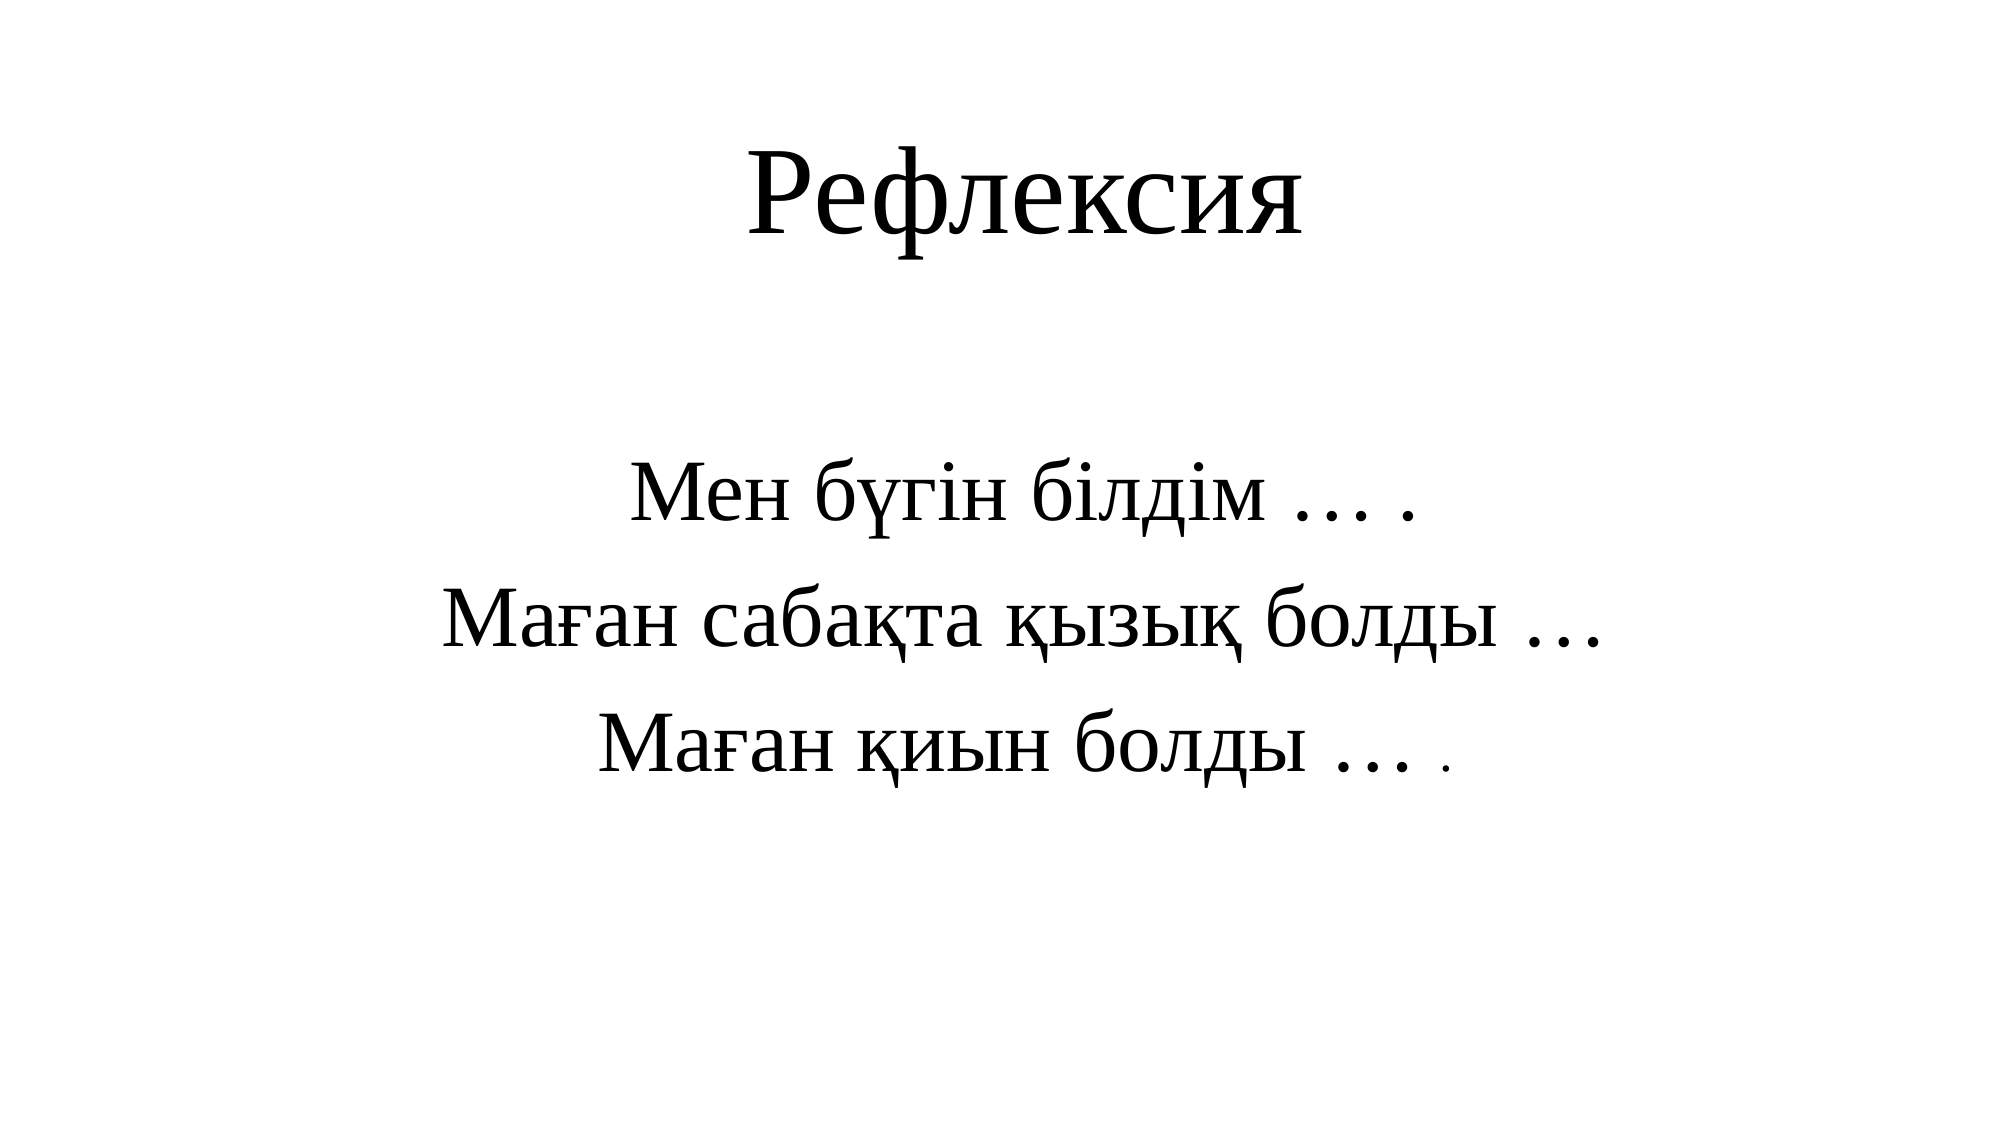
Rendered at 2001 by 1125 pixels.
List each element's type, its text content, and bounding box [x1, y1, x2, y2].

text_box Рефлексия [162, 84, 1888, 303]
text_box Мен бүгін білдім … . Маған сабақта қызық болды … Маған қиын болды … . [162, 402, 1888, 800]
